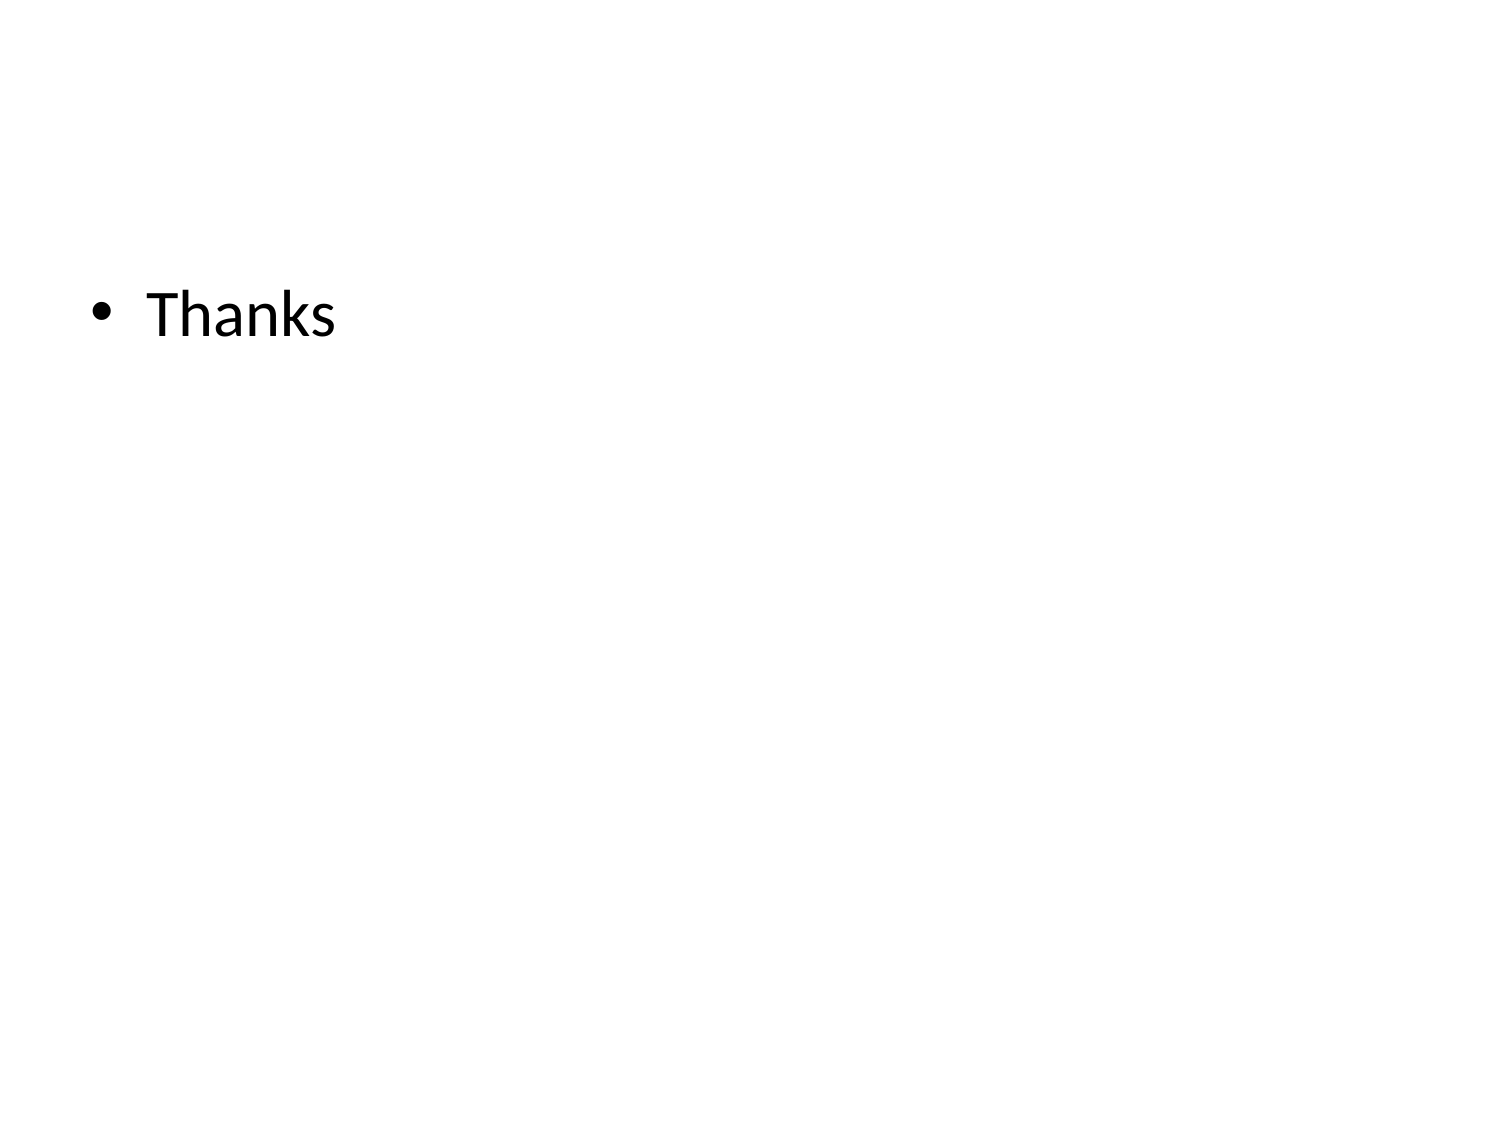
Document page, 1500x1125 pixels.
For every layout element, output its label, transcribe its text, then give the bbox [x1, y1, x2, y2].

list Thanks [75, 262, 1425, 1005]
